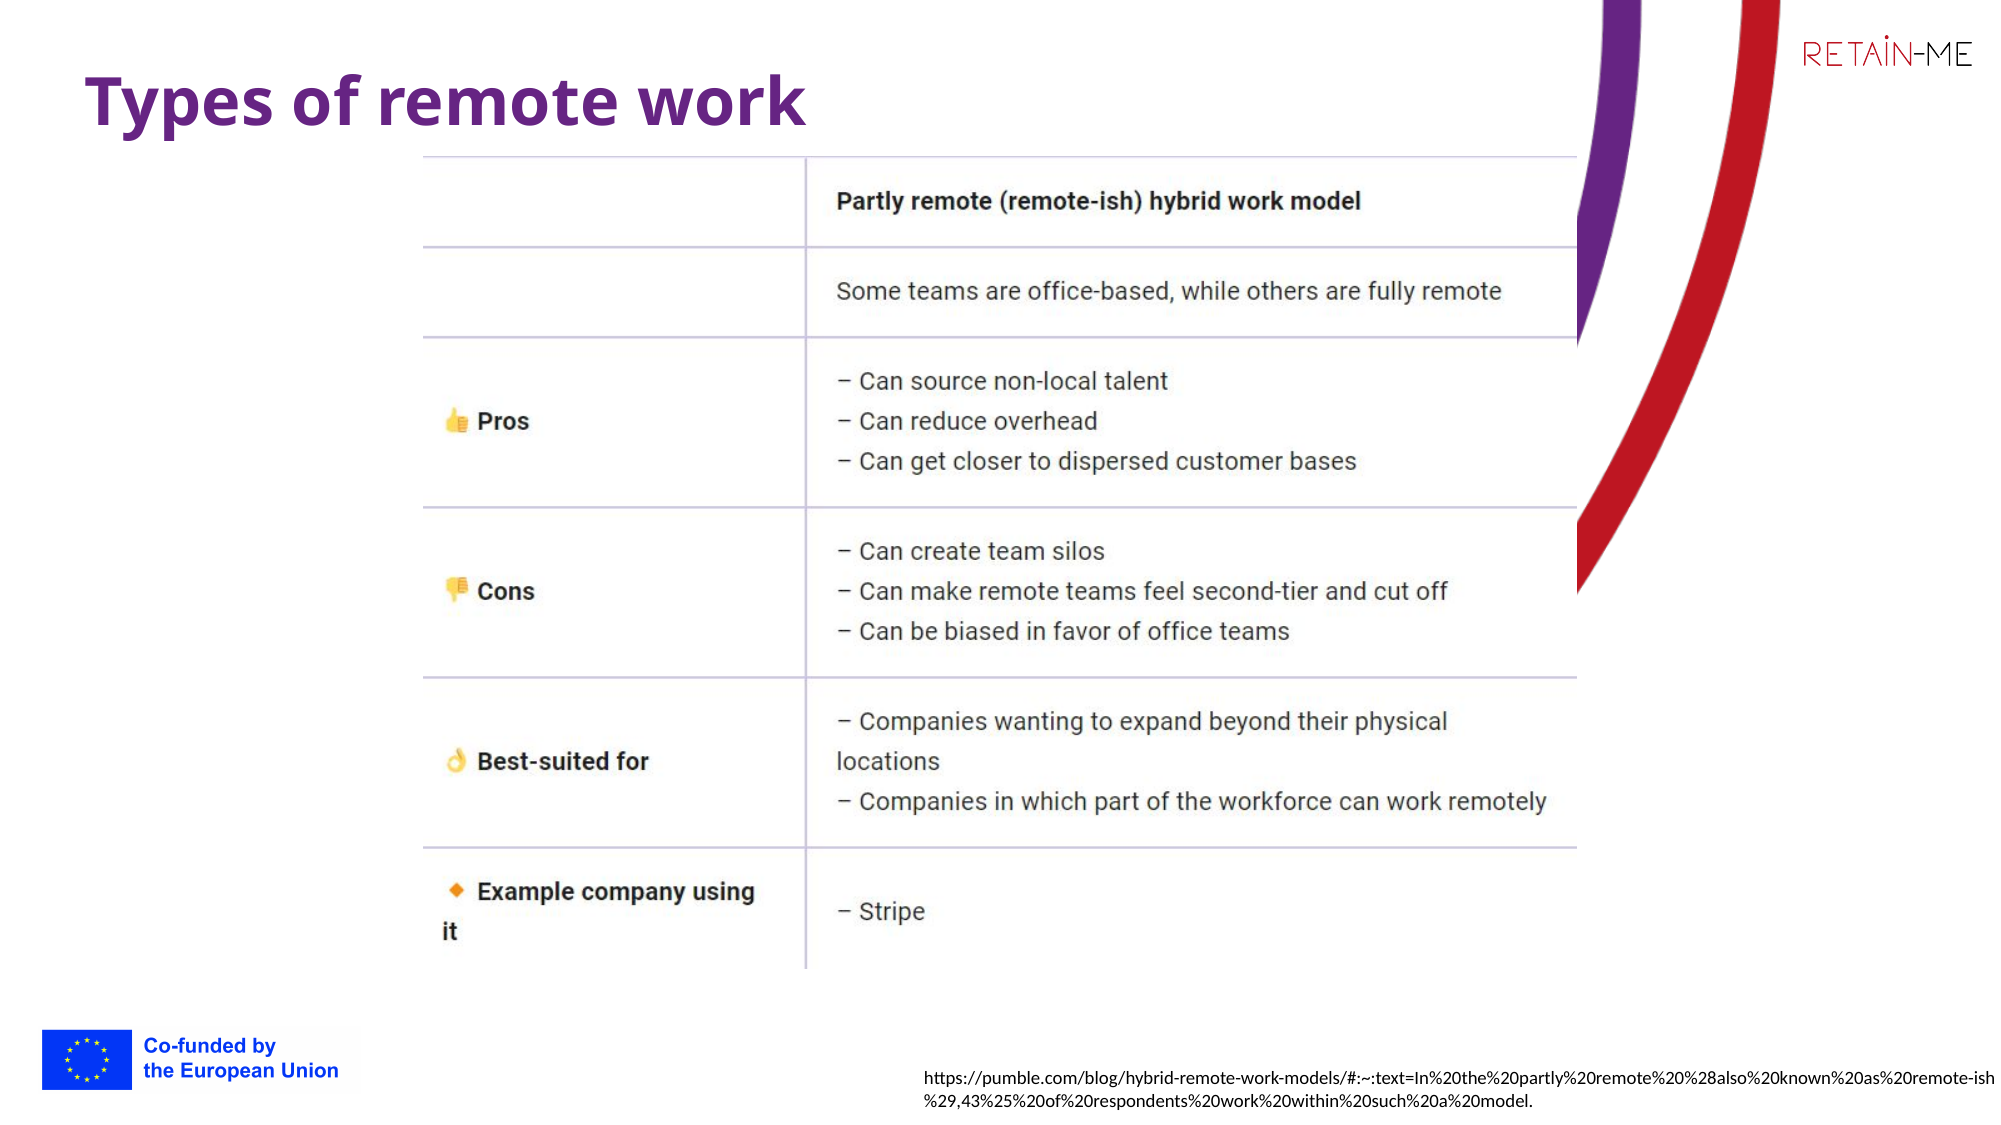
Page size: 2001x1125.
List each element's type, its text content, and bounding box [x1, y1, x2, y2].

text_box [0, 1015, 377, 1103]
text_box https://pumble.com/blog/hybrid-remote-work-models/#:~:text=In%20the%20partly%20remote%20%28also%20known%20as%20remote-ish%29,43%25%20of%20respondents%20work%20within%20such%20a%20model. [909, 1058, 2000, 1119]
picture [423, 0, 1972, 969]
text_box Types of remote work [69, 50, 1033, 226]
text_box [1820, 22, 2000, 82]
picture [38, 1026, 361, 1094]
